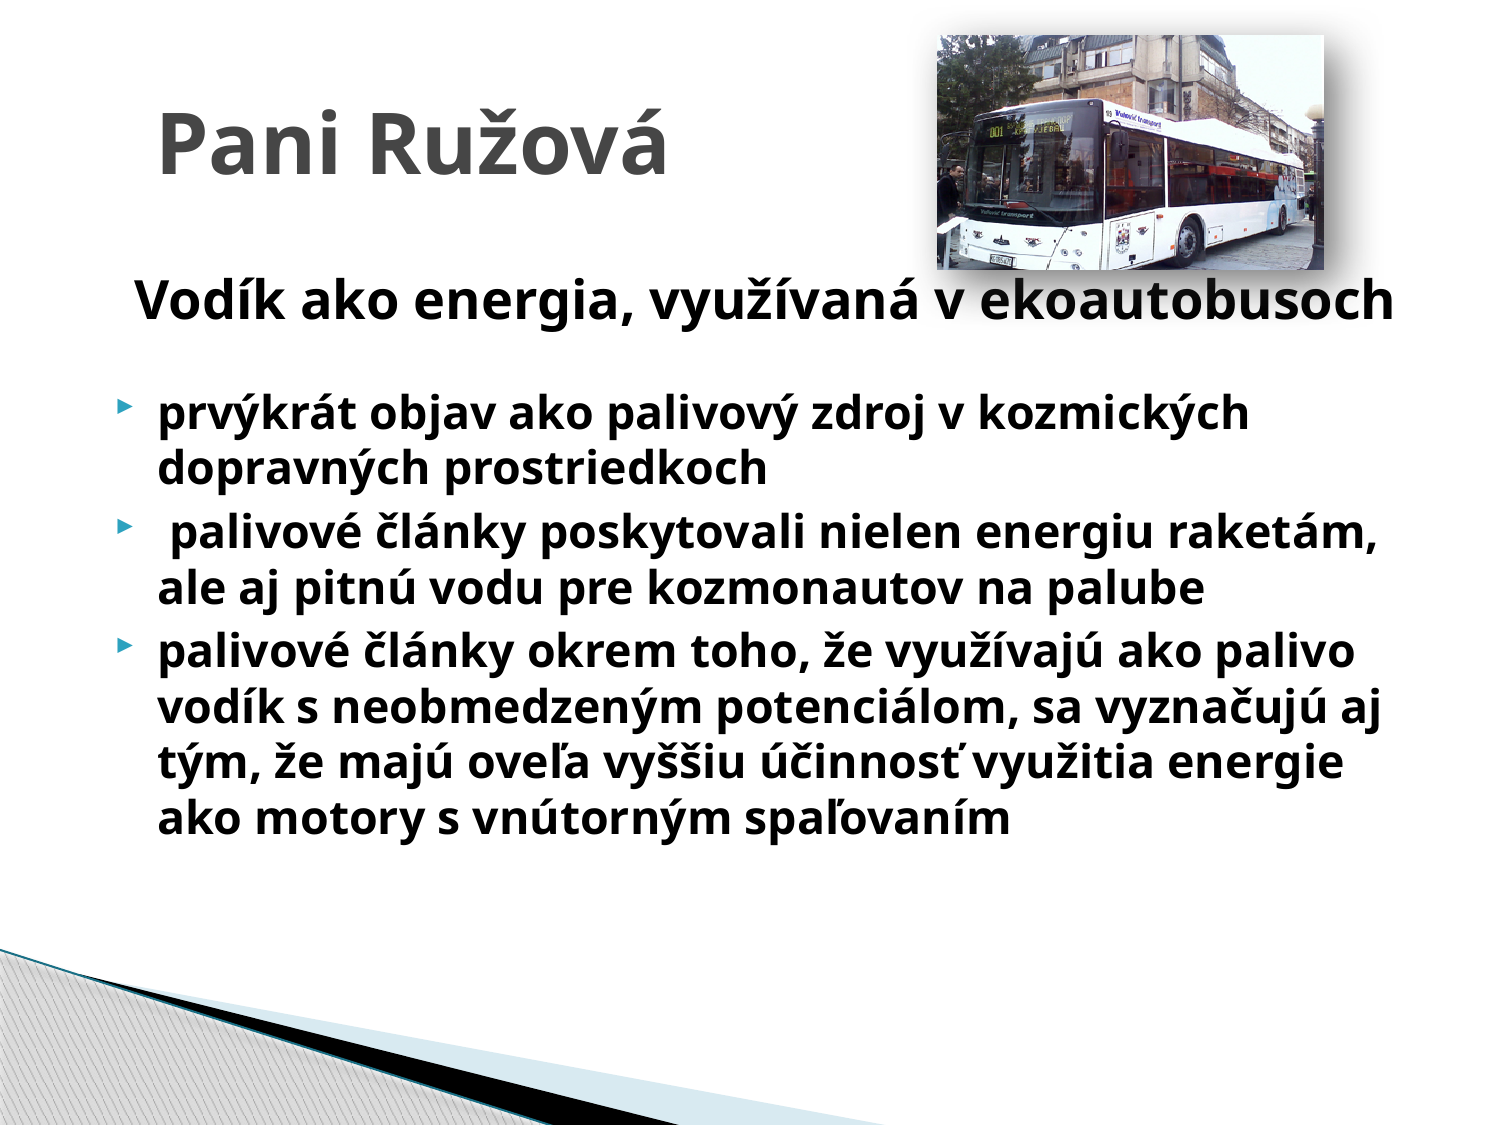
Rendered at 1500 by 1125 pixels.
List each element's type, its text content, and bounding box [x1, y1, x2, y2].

picture [937, 34, 1324, 270]
title Pani Ružová [140, 46, 927, 235]
list Vodík ako energia, využívaná v ekoautobusoch prvýkrát objav ako palivový zdroj v kozmických dopravných prostriedkoch palivové články poskytovali nielen energiu raketám, ale aj pitnú vodu pre kozmonautov na palube palivové články okrem toho, že využívajú ako palivo vodík s neobmedzeným potenciálom, sa vyznačujú aj tým, že majú oveľa vyššiu účinnosť využitia energie ako motory s vnútorným spaľovaním [82, 257, 1432, 985]
